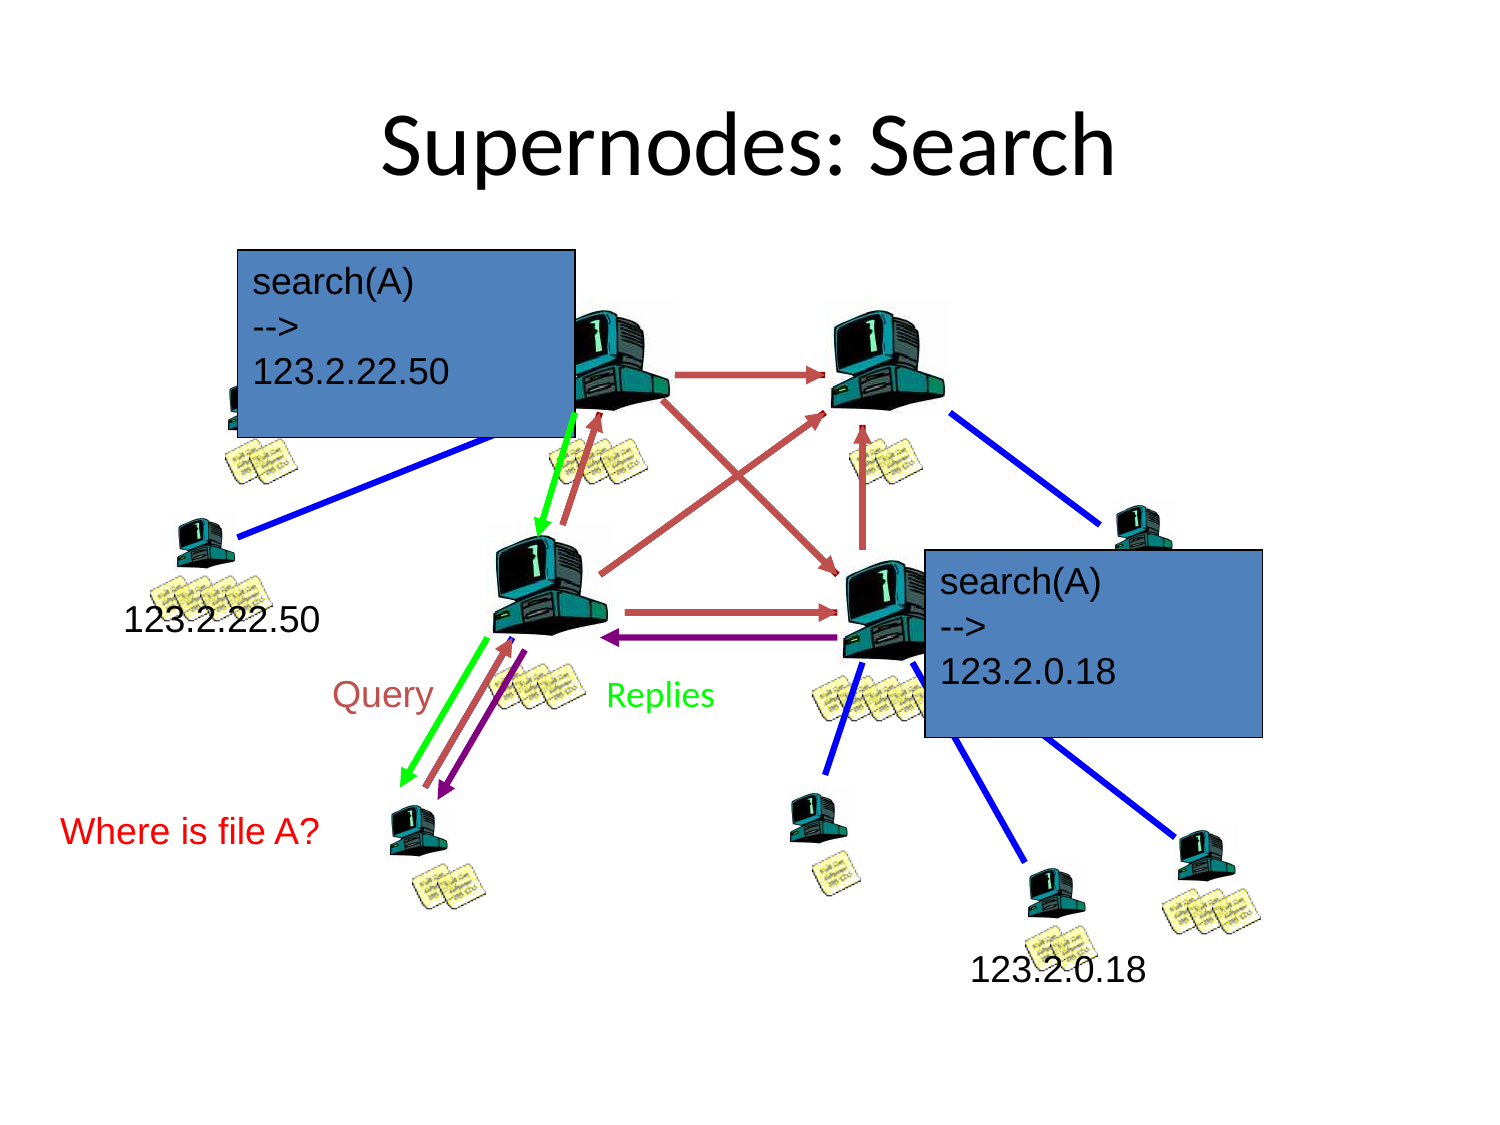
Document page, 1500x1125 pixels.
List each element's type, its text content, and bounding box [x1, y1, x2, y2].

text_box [399, 412, 838, 585]
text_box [149, 249, 236, 585]
title Supernodes: Search [75, 45, 1425, 233]
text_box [74, 587, 1192, 1013]
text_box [1196, 745, 1263, 976]
text_box Where is file A? [45, 799, 69, 860]
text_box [237, 249, 1263, 738]
